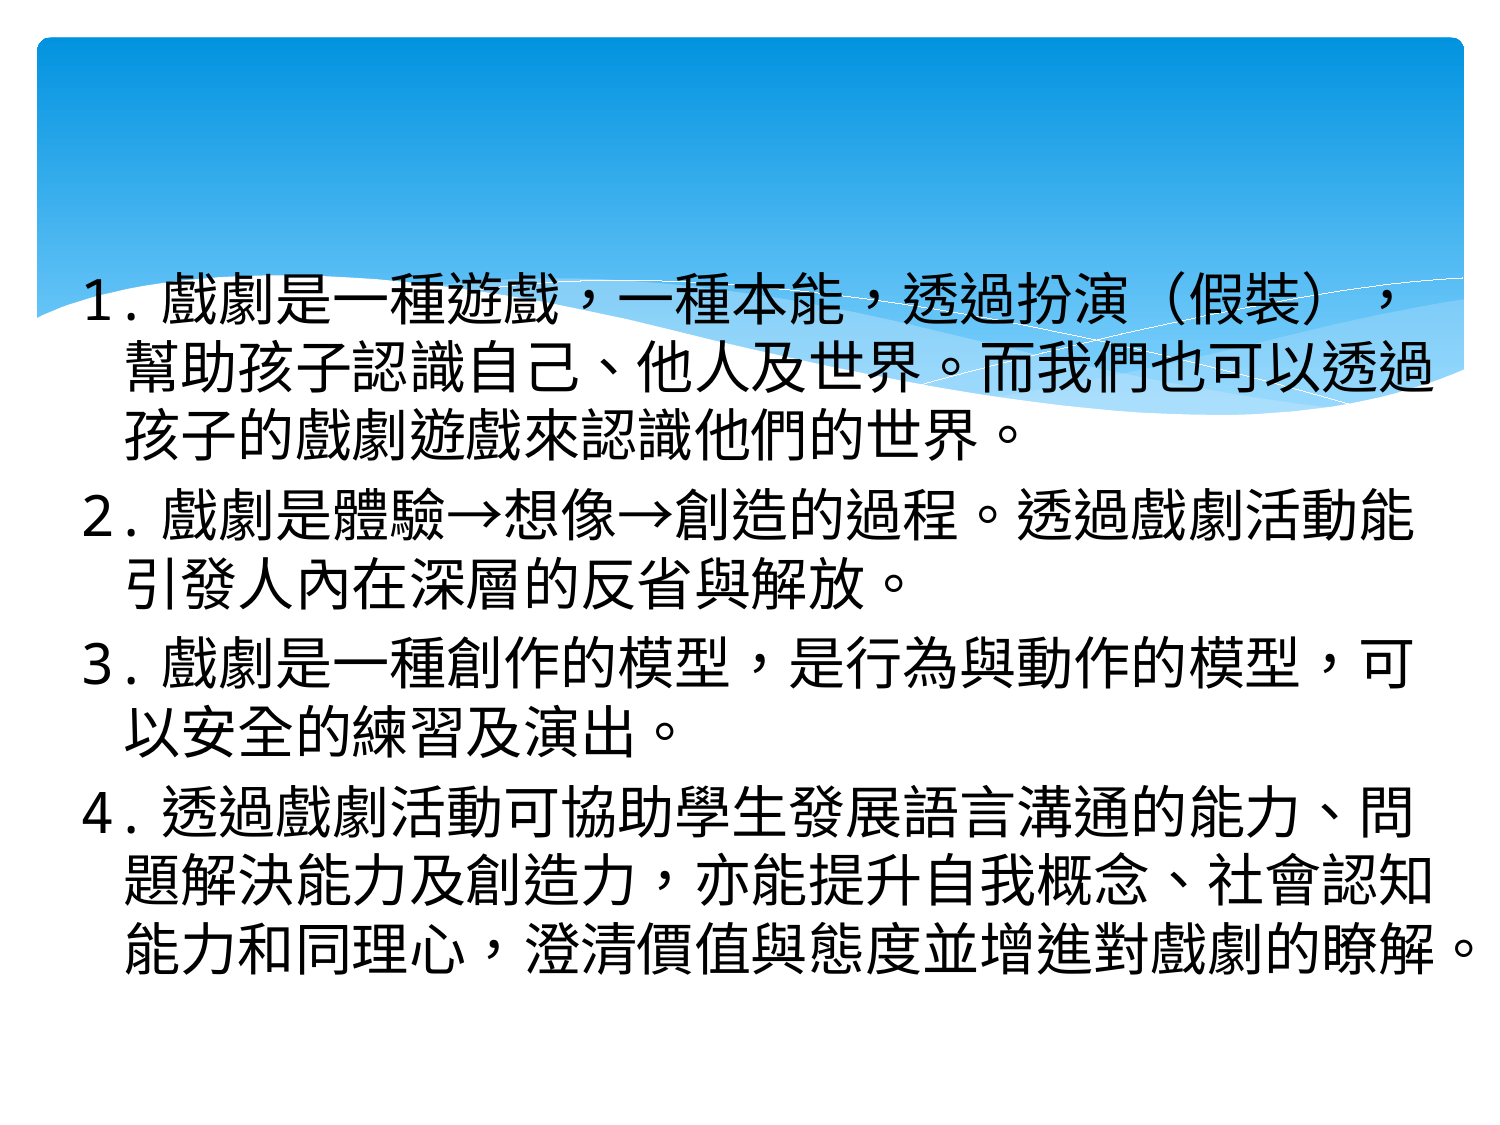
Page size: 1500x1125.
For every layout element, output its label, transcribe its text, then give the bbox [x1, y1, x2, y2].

list 1.戲劇是一種遊戲，一種本能，透過扮演（假裝），幫助孩子認識自己、他人及世界。而我們也可以透過孩子的戲劇遊戲來認識他們的世界。 2.戲劇是體驗→想像→創造的過程。透過戲劇活動能引發人內在深層的反省與解放。 3.戲劇是一種創作的模型，是行為與動作的模型，可以安全的練習及演出。 4.透過戲劇活動可協助學生發展語言溝通的能力、問題解決能力及創造力，亦能提升自我概念、社會認知能力和同理心，澄清價值與態度並增進對戲劇的瞭解。 [64, 255, 1471, 1047]
